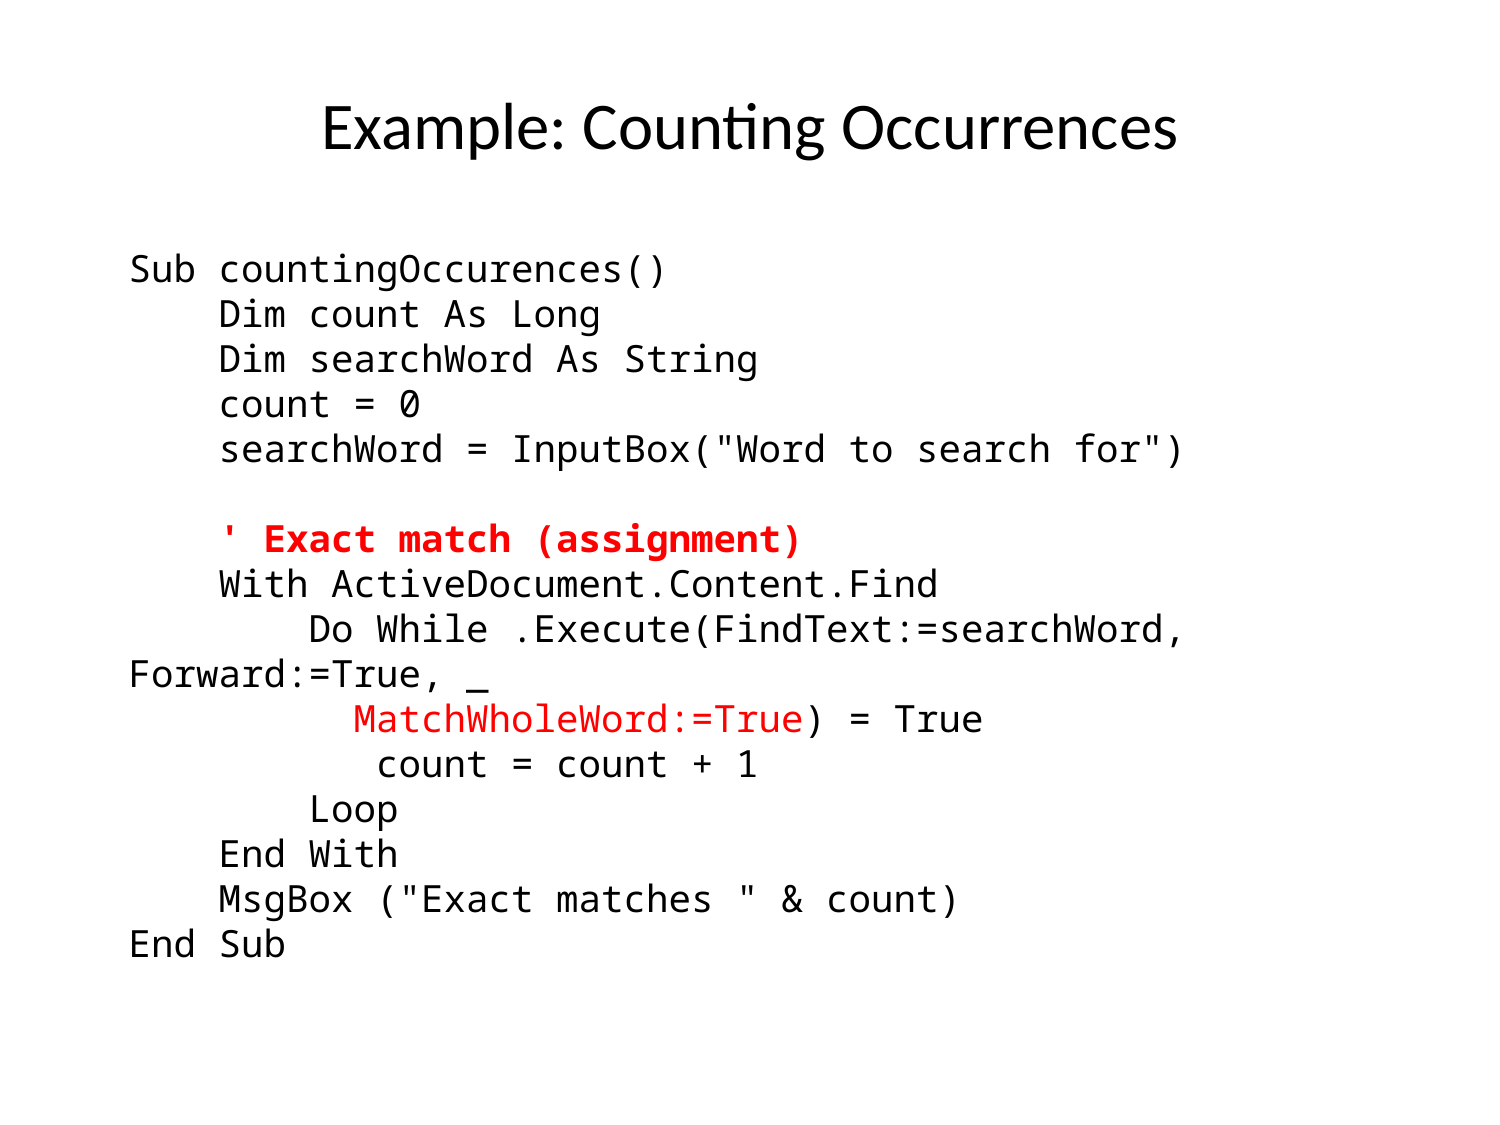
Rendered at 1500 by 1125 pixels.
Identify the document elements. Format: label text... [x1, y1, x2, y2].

title Example: Counting Occurrences [75, 45, 1425, 200]
list Sub countingOccurences() Dim count As Long Dim searchWord As String count = 0 searchWord = InputBox("Word to search for") ' Exact match (assignment) With ActiveDocument.Content.Find Do While .Execute(FindText:=searchWord, Forward:=True, _ MatchWholeWord:=True) = True count = count + 1 Loop End With MsgBox ("Exact matches " & count) End Sub [75, 237, 1463, 1063]
